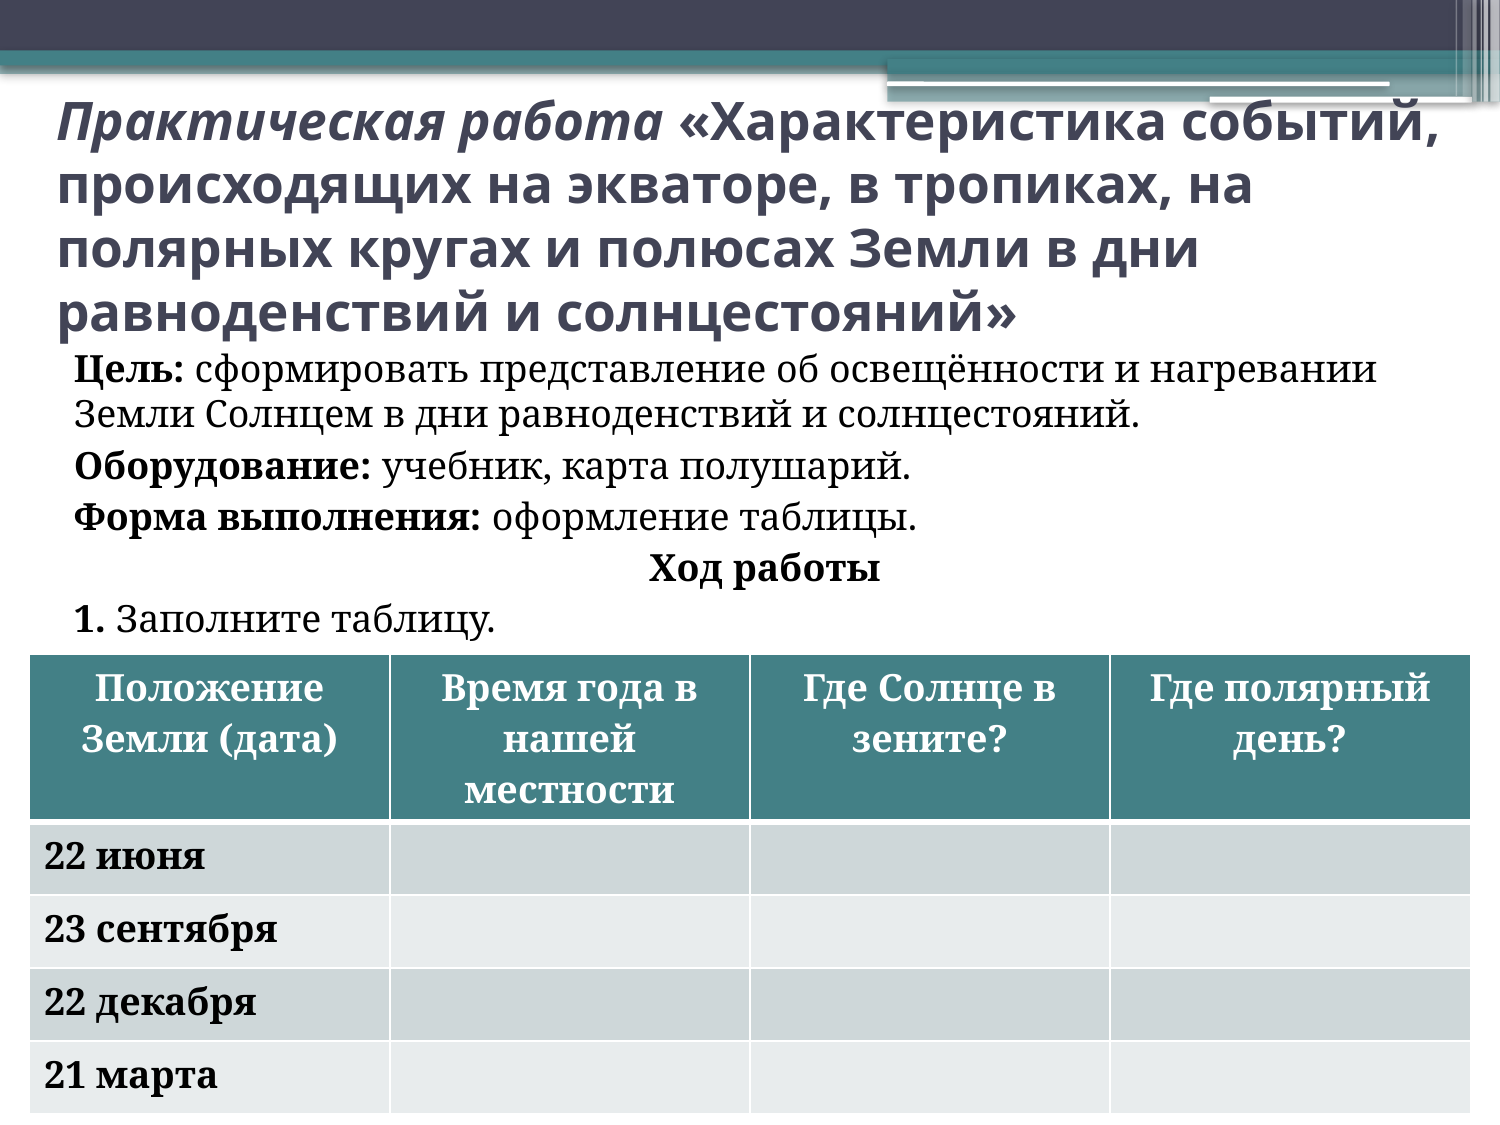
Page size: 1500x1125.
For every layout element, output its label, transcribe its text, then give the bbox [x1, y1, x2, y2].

table_cell [751, 1042, 1109, 1113]
table_header Где полярный день? [1111, 655, 1470, 819]
table_cell [391, 825, 749, 894]
table_header Время года в нашей местности [391, 655, 749, 819]
table_cell [1111, 825, 1470, 894]
table_cell 22 июня [30, 825, 389, 894]
table_header Положение Земли (дата) [30, 655, 389, 819]
table_cell [751, 896, 1109, 967]
table_cell 21 марта [30, 1042, 389, 1113]
table_cell 22 декабря [30, 969, 389, 1040]
title Практическая работа «Характеристика событий, происходящих на экваторе, в тропиках, на полярных кругах и полюсах Земли в дни равноденствий и солнцестояний» [41, 78, 1471, 338]
table_cell [391, 896, 749, 967]
table_cell [391, 1042, 749, 1113]
table_cell [751, 969, 1109, 1040]
table_cell [391, 969, 749, 1040]
table_cell [1111, 896, 1470, 967]
table_cell [1111, 1042, 1470, 1113]
table_cell [1111, 969, 1470, 1040]
table_cell [751, 825, 1109, 894]
table_header Где Солнце в зените? [751, 655, 1109, 819]
list Цель: сформировать представление об освещённости и нагревании Земли Солнцем в дни равноденствий и солнцестояний. Оборудование: учебник, карта полушарий. Форма выполнения: оформление таблицы. Ход работы 1. Заполните таблицу. [41, 338, 1471, 653]
table_cell 23 сентября [30, 896, 389, 967]
